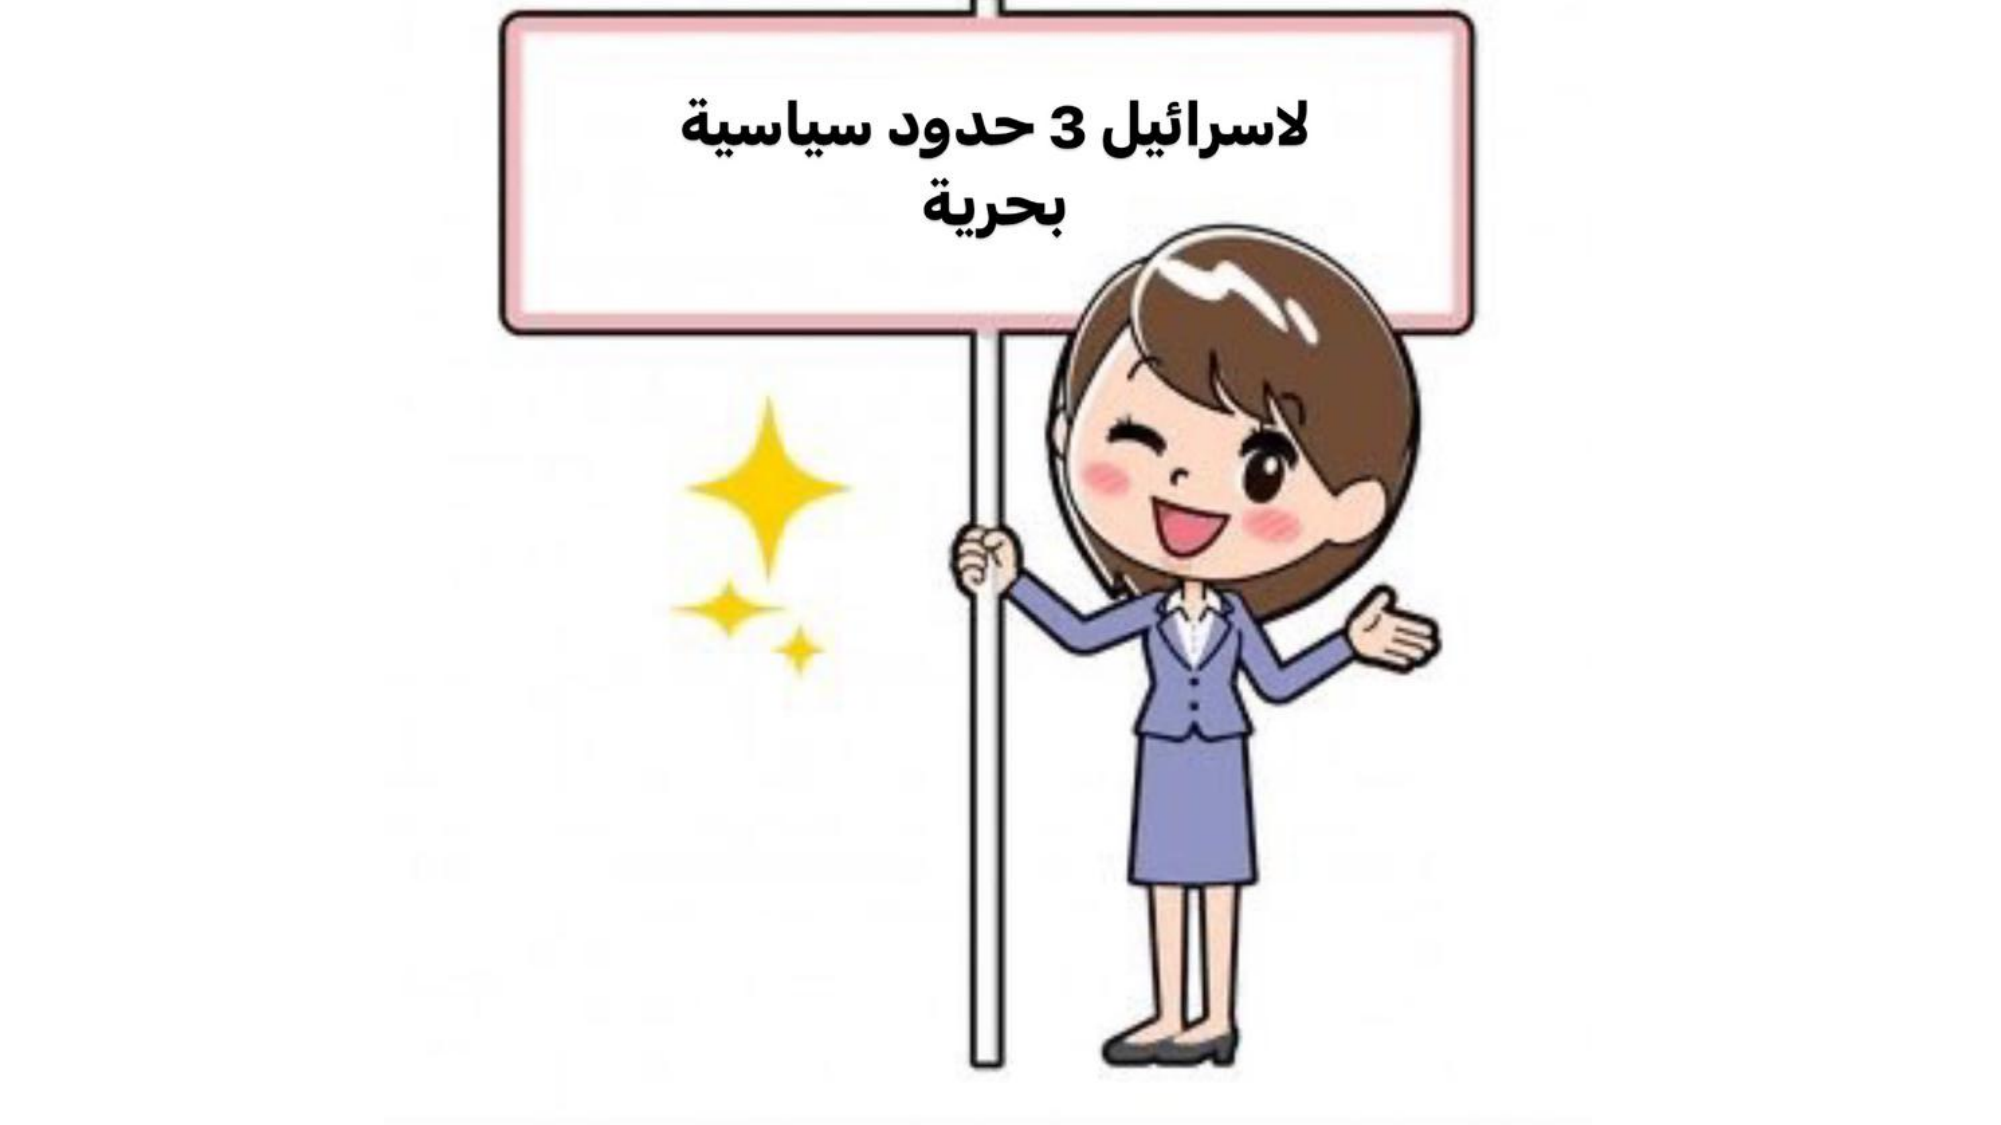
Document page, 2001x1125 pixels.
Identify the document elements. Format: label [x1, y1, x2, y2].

picture [384, 0, 1592, 1125]
